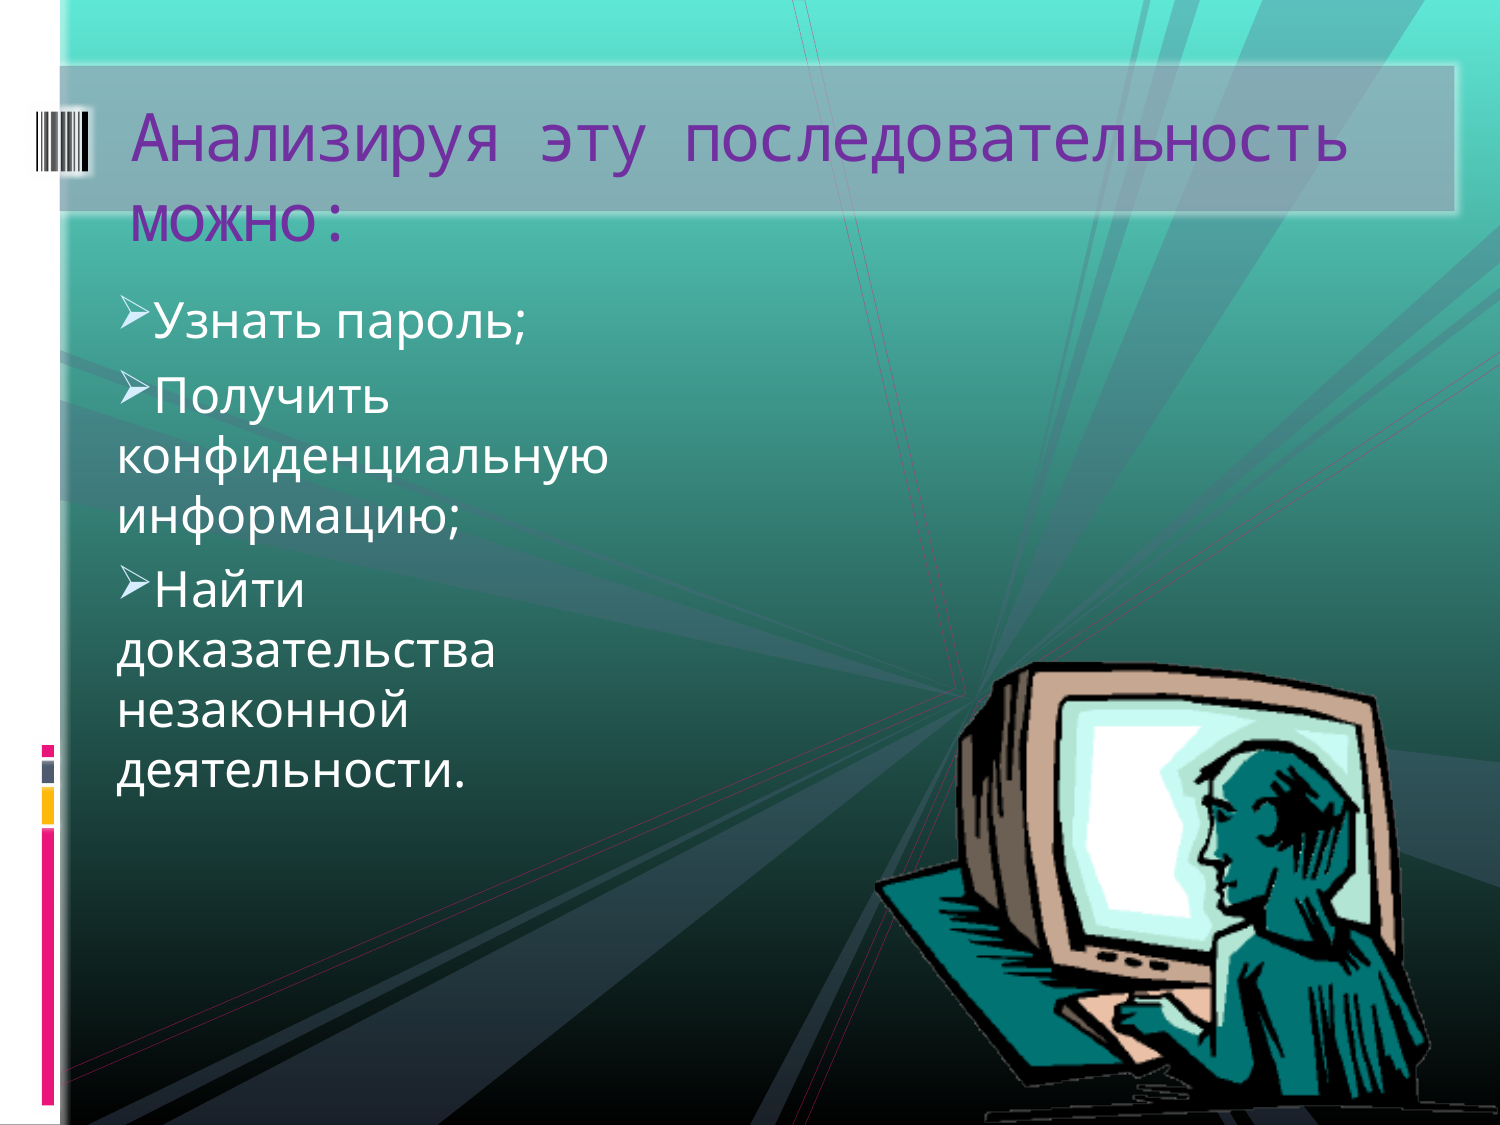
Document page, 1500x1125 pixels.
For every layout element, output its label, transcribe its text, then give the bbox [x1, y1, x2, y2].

list Узнать пароль; Получить конфиденциальную информацию; Найти доказательства незаконной деятельности. [93, 281, 704, 832]
picture [874, 659, 1500, 1125]
title Анализируя эту последовательность можно: [115, 83, 1454, 212]
